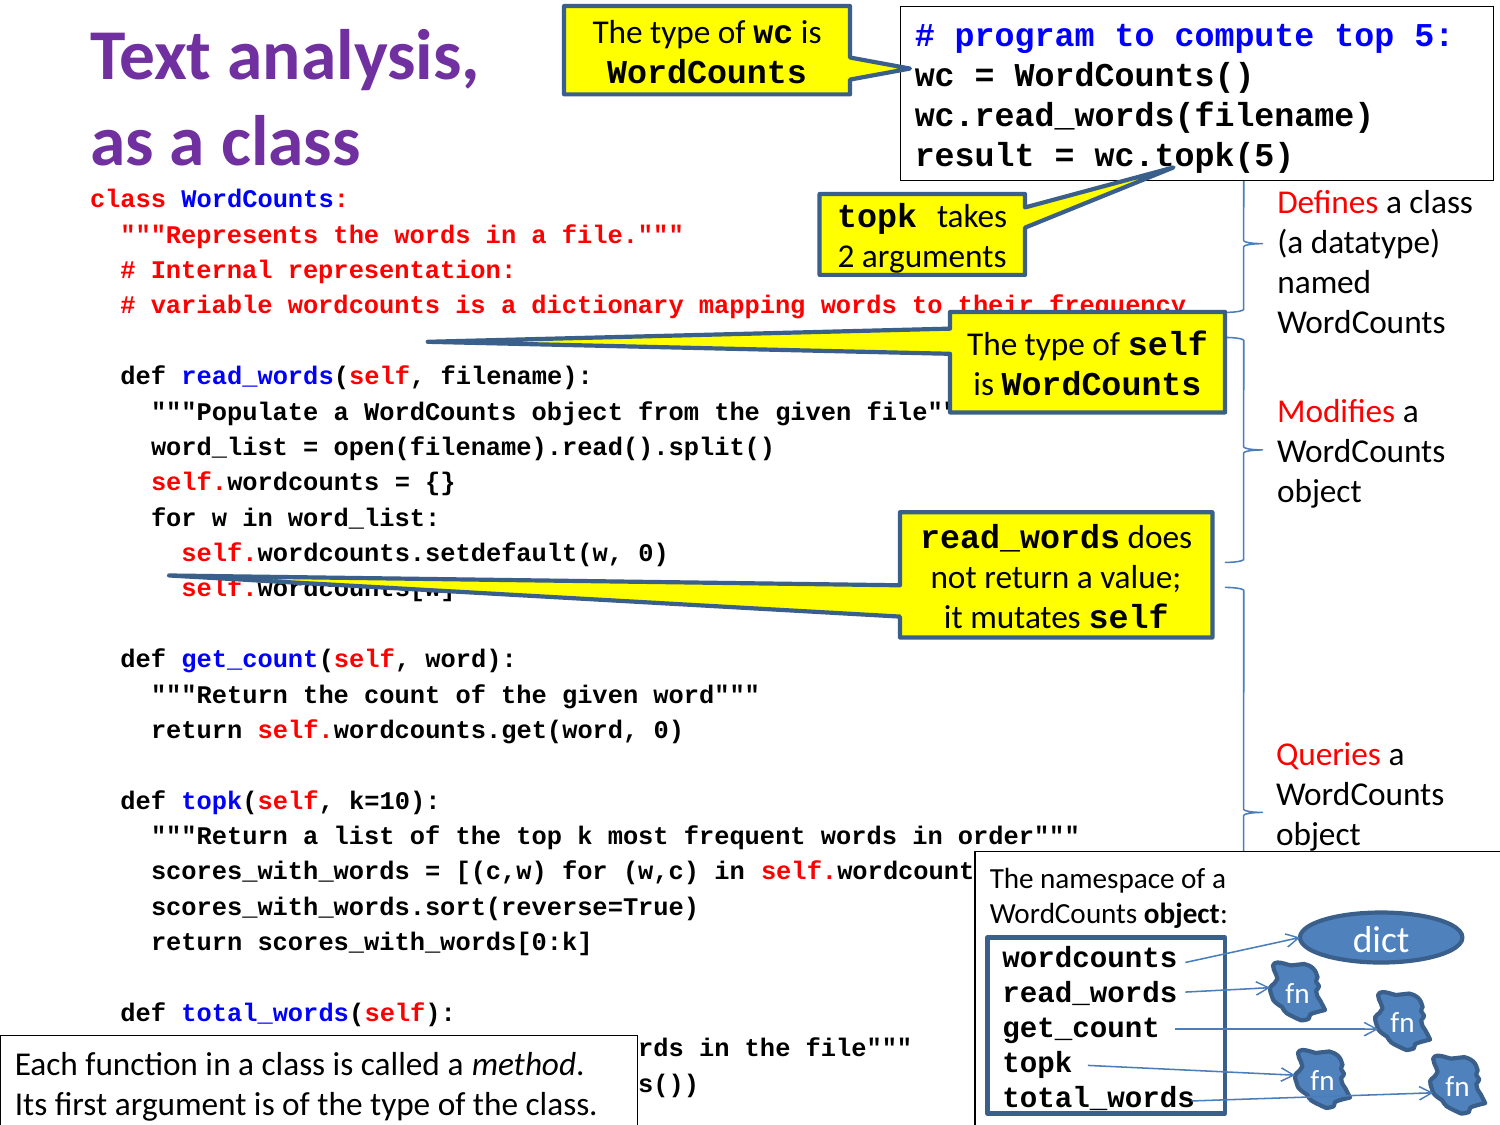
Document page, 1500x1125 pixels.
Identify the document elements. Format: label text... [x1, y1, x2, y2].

text_box fn [1373, 989, 1432, 1044]
text_box topk takes 2 arguments [817, 165, 1176, 277]
text_box read_words does not return a value; it mutates self [166, 510, 1215, 640]
text_box The namespace of a WordCounts object: [975, 851, 1313, 937]
text_box The type of wc is WordCounts [561, 3, 913, 97]
text_box # program to compute top 5: wc = WordCounts() wc.read_words(filename) result = wc.topk(5) [900, 6, 1494, 181]
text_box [1087, 1065, 1296, 1076]
title Text analysis, as a class [75, 0, 1425, 188]
text_box dict [1298, 910, 1465, 965]
text_box [1224, 336, 1262, 564]
text_box fn [1428, 1053, 1488, 1116]
text_box [973, 850, 1500, 1125]
text_box Queries a WordCounts object [1261, 724, 1487, 860]
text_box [1191, 1092, 1434, 1102]
list class WordCounts: """Represents the words in a file.""" # Internal representation: # variable wordcounts is a dictionary mapping words to their frequency def read_words(self, filename): """Populate a WordCounts object from the given file""" word_list = open(filename).read().split() self.wordcounts = {} for w in word_list: self.wordcounts.setdefault(w, 0) self.wordcounts[w] += 1 def get_count(self, word): """Return the count of the given word""" return self.wordcounts.get(word, 0) def topk(self, k=10): """Return a list of the top k most frequent words in order""" scores_with_words = [(c,w) for (w,c) in self.wordcounts.items()] scores_with_words.sort(reverse=True) return scores_with_words[0:k] def total_words(self): """Return the total number of words in the file""" return sum(self.wordcounts.values()) [75, 188, 1425, 1125]
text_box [1185, 937, 1301, 963]
text_box fn [1268, 962, 1327, 1023]
text_box Modifies a WordCounts object [1262, 381, 1488, 517]
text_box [1185, 987, 1271, 993]
text_box Each function in a class is called a method. Its first argument is of the type of the class. [0, 1035, 638, 1125]
text_box wordcounts read_words get_count topk total_words [985, 937, 1227, 1116]
text_box Defines a class (a datatype) named WordCounts [1262, 173, 1500, 348]
text_box [1224, 586, 1261, 850]
slide_number 11 [1074, 1042, 1425, 1103]
text_box [1224, 181, 1262, 314]
text_box The type of self is WordCounts [425, 309, 1228, 415]
